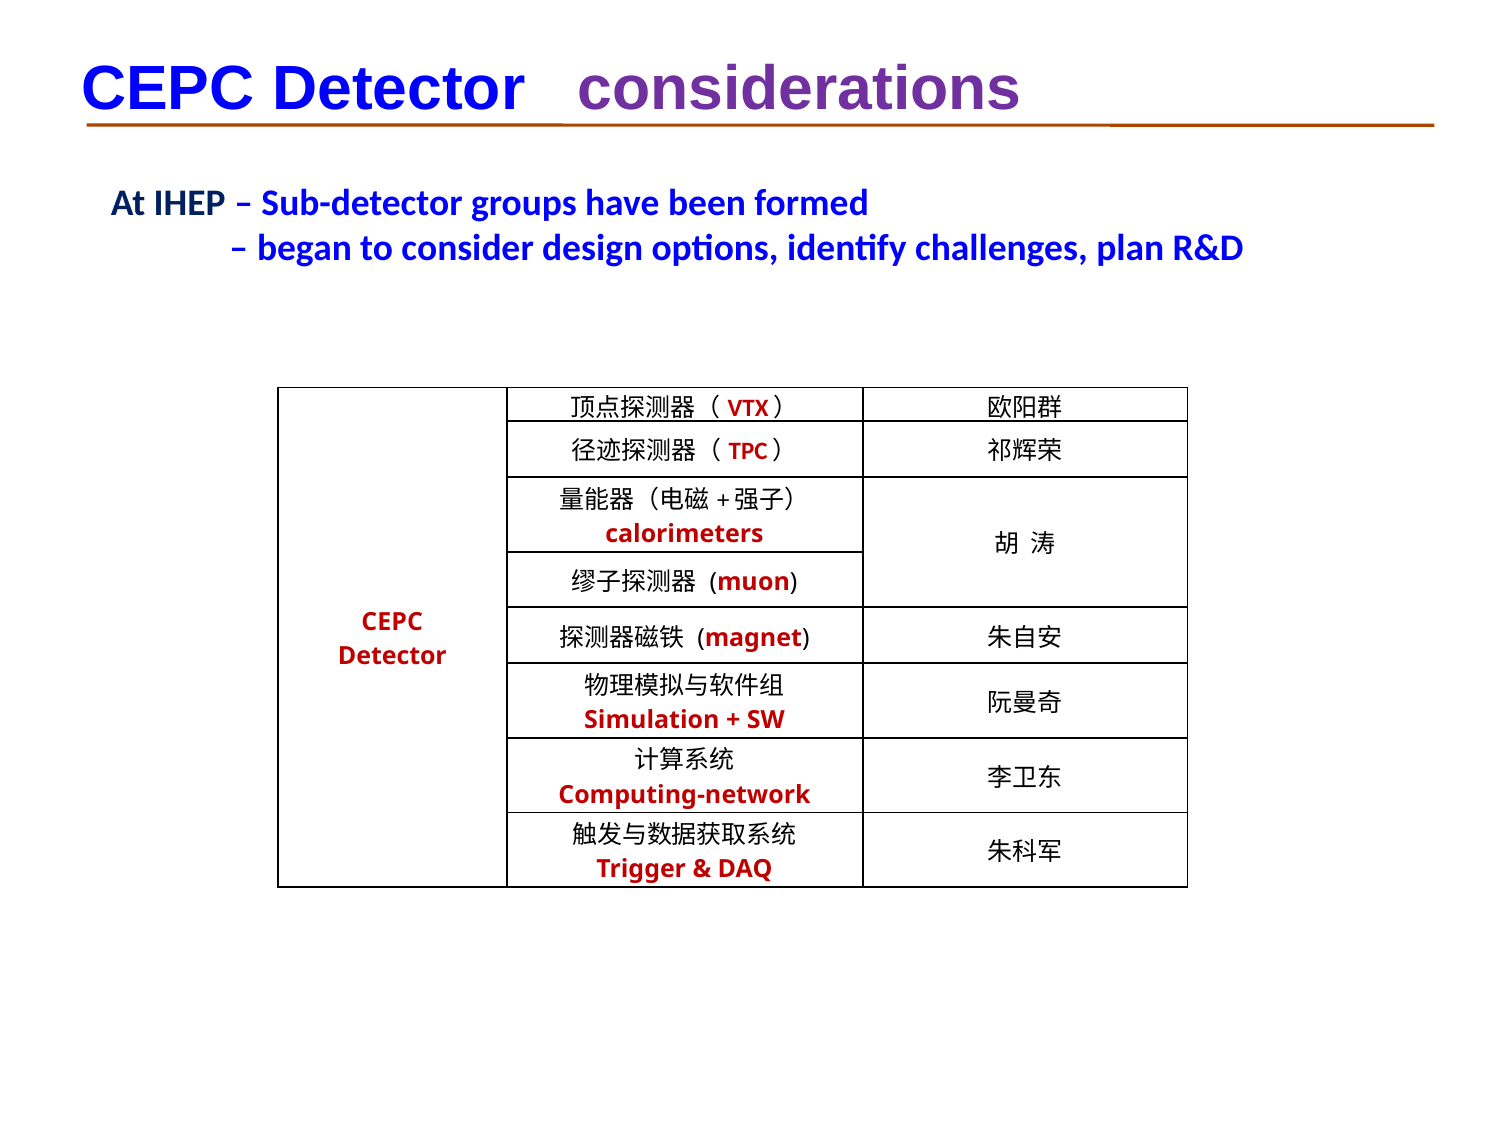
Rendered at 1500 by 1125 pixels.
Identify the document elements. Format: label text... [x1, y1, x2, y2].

table_cell 李卫东 [864, 739, 1187, 812]
table_header CEPC Detector [279, 388, 506, 886]
table_header 顶点探测器（VTX） [508, 388, 862, 420]
table_cell 缪子探测器 (muon) [508, 553, 862, 606]
table_cell 物理模拟与软件组 Simulation + SW [508, 664, 862, 737]
text_box At IHEP – Sub-detector groups have been formed – began to consider design options, identify challenges, plan R&D [96, 170, 1261, 276]
table_cell 径迹探测器（TPC） [508, 422, 862, 476]
table_cell 朱科军 [864, 813, 1187, 886]
table_cell 胡 涛 [864, 478, 1187, 606]
table_cell 计算系统 Computing-network [508, 739, 862, 812]
table_header 欧阳群 [864, 388, 1187, 420]
table_cell 朱自安 [864, 608, 1187, 662]
table_cell 触发与数据获取系统 Trigger & DAQ [508, 813, 862, 886]
table_cell 祁辉荣 [864, 422, 1187, 476]
table_cell 探测器磁铁 (magnet) [508, 608, 862, 662]
table_cell 阮曼奇 [864, 664, 1187, 737]
table_cell 量能器（电磁+强子） calorimeters [508, 478, 862, 551]
text_box CEPC Detector considerations [66, 24, 1417, 144]
